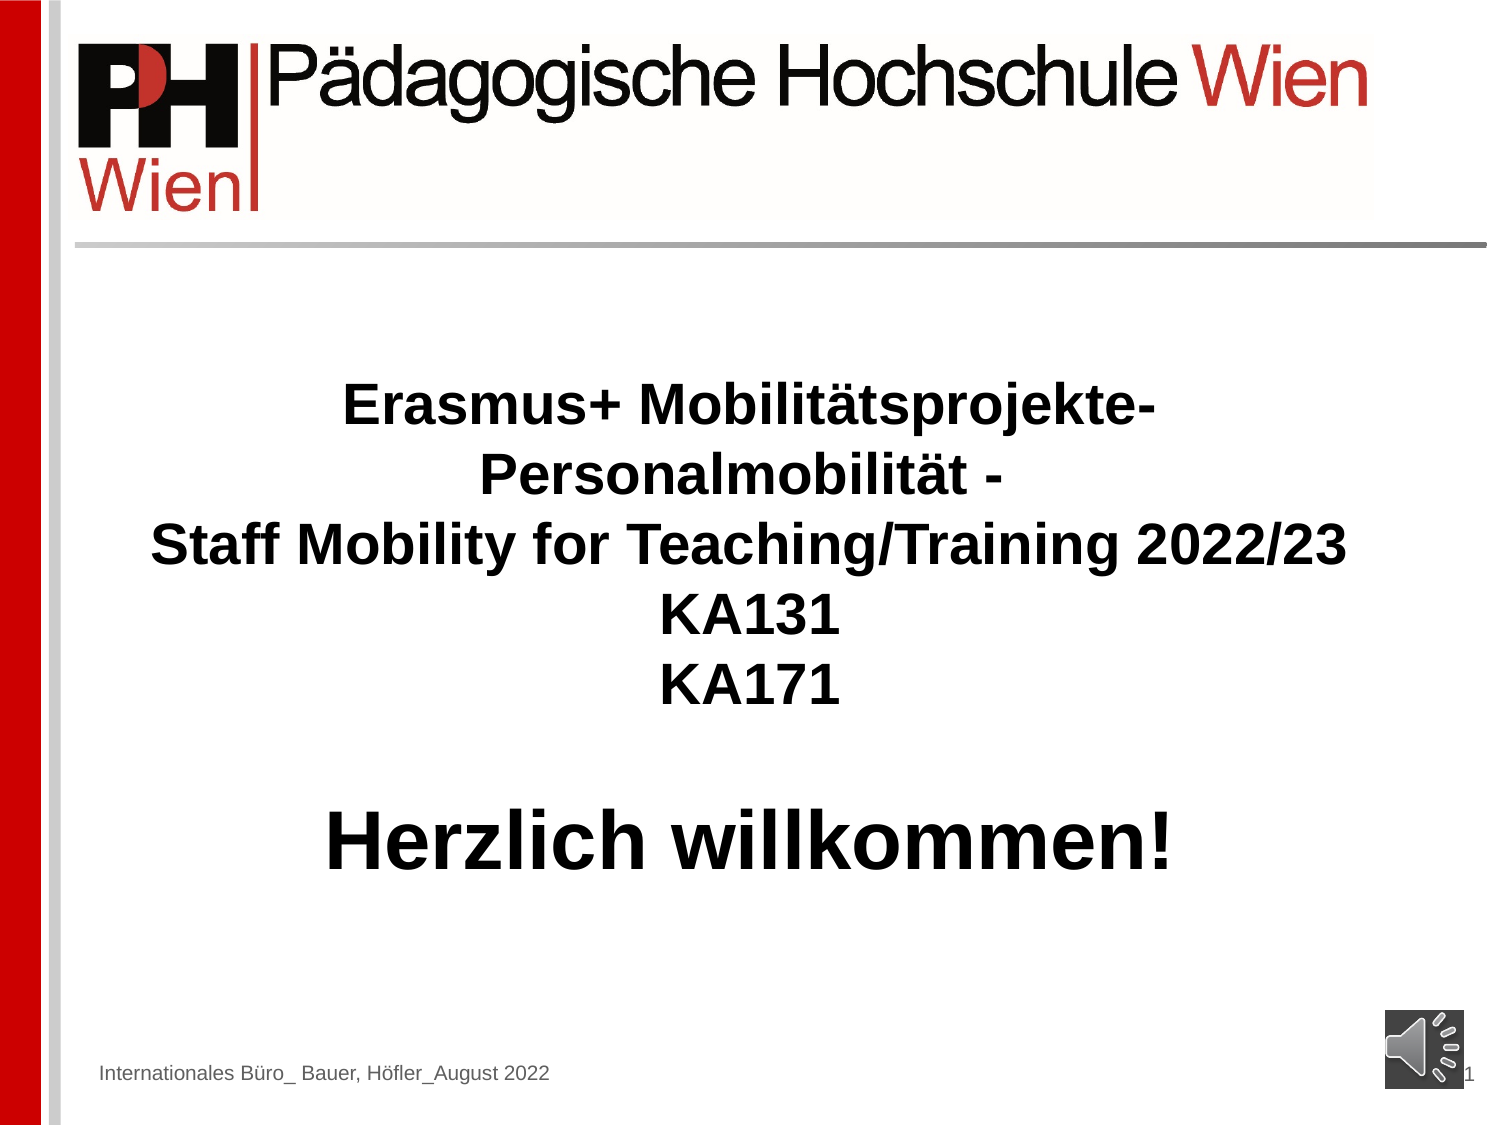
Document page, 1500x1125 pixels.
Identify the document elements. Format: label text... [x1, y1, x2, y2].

title Erasmus+ Mobilitätsprojekte-Personalmobilität - Staff Mobility for Teaching/Training 2022/23 KA131 KA171 Herzlich willkommen! [112, 349, 1388, 933]
slide_number 1 [1342, 1042, 1491, 1103]
picture [1384, 1009, 1465, 1090]
footer Internationales Büro_ Bauer, Höfler_August 2022 [83, 1042, 1342, 1103]
picture [68, 34, 1374, 220]
